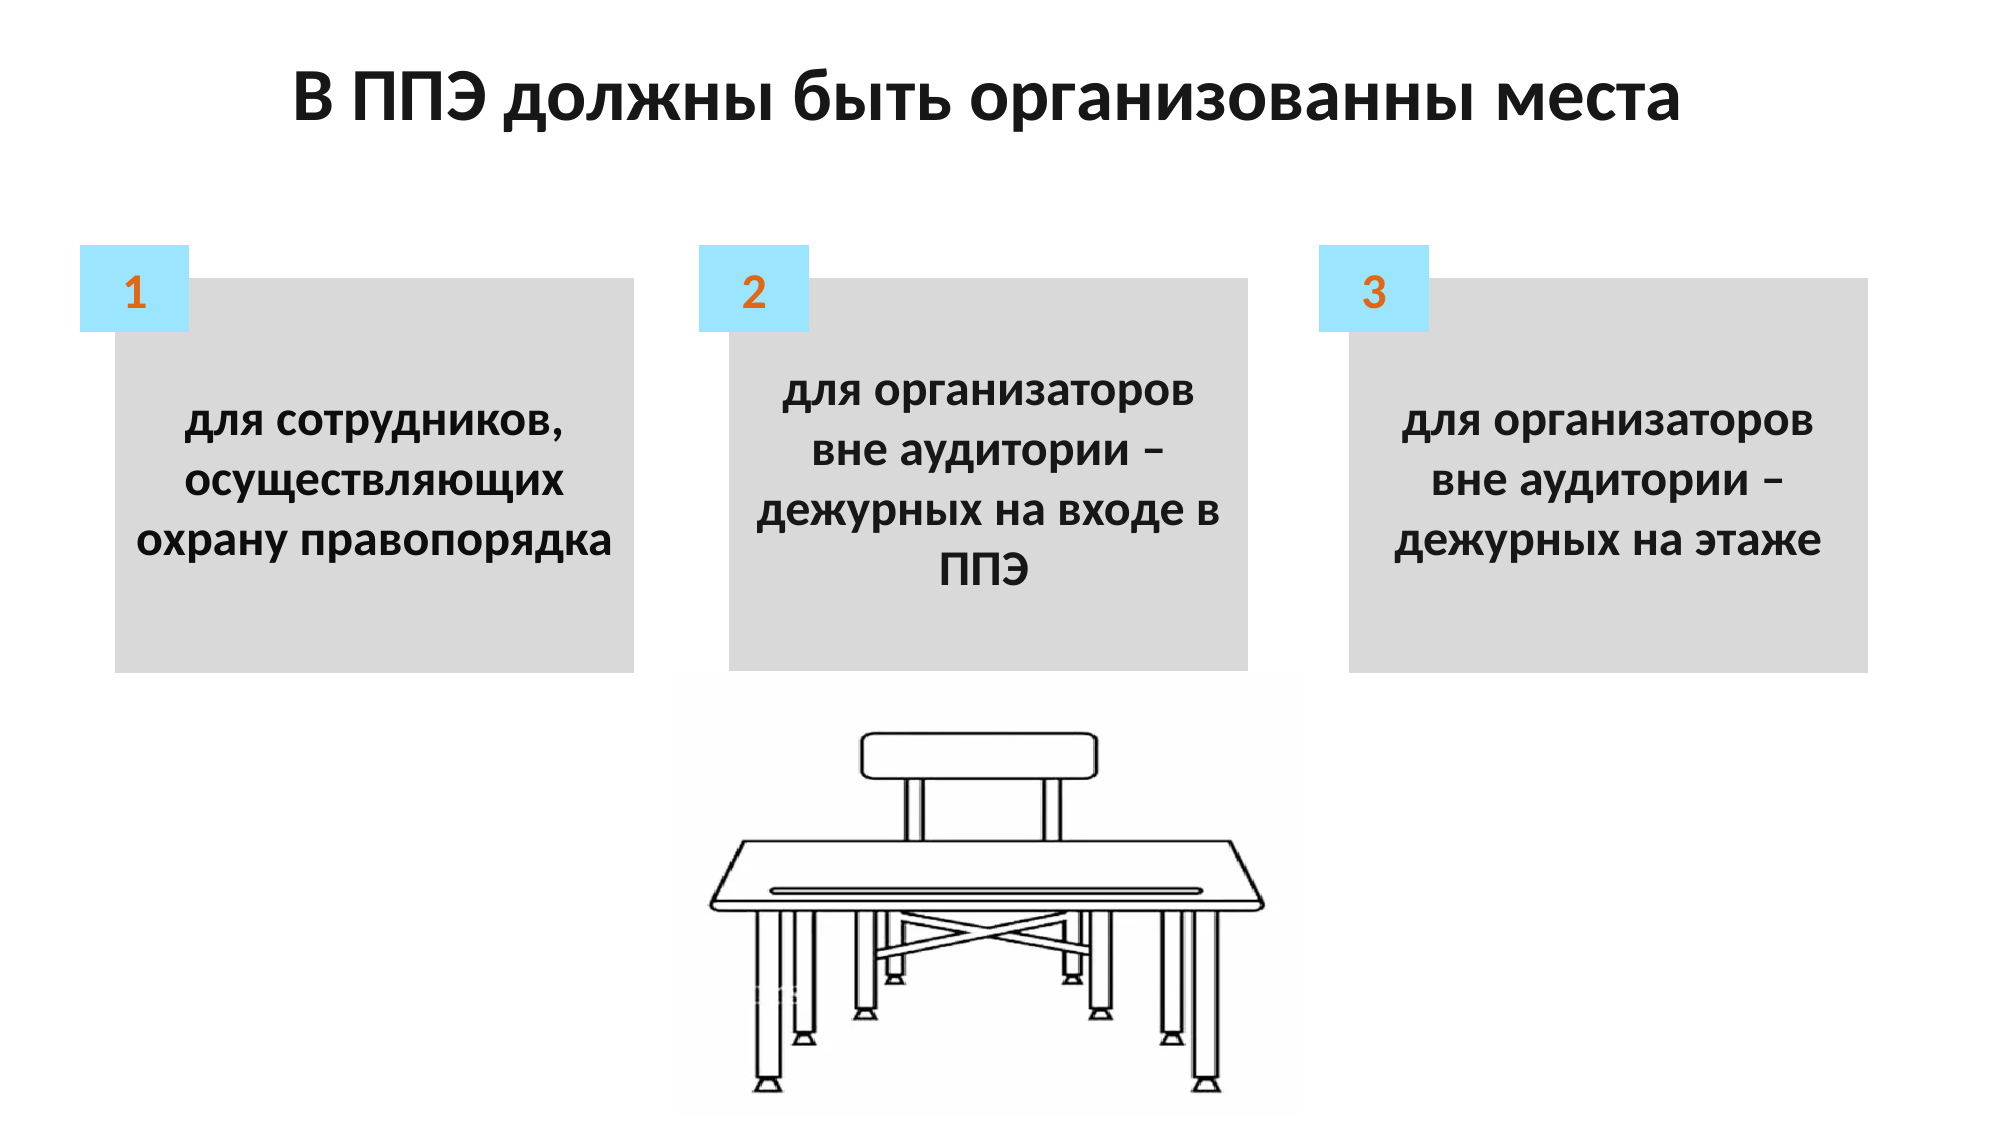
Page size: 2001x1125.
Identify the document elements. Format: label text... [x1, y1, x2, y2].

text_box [80, 245, 1867, 672]
picture [678, 671, 1299, 1118]
text_box В ППЭ должны быть организованны места [45, 38, 1932, 143]
